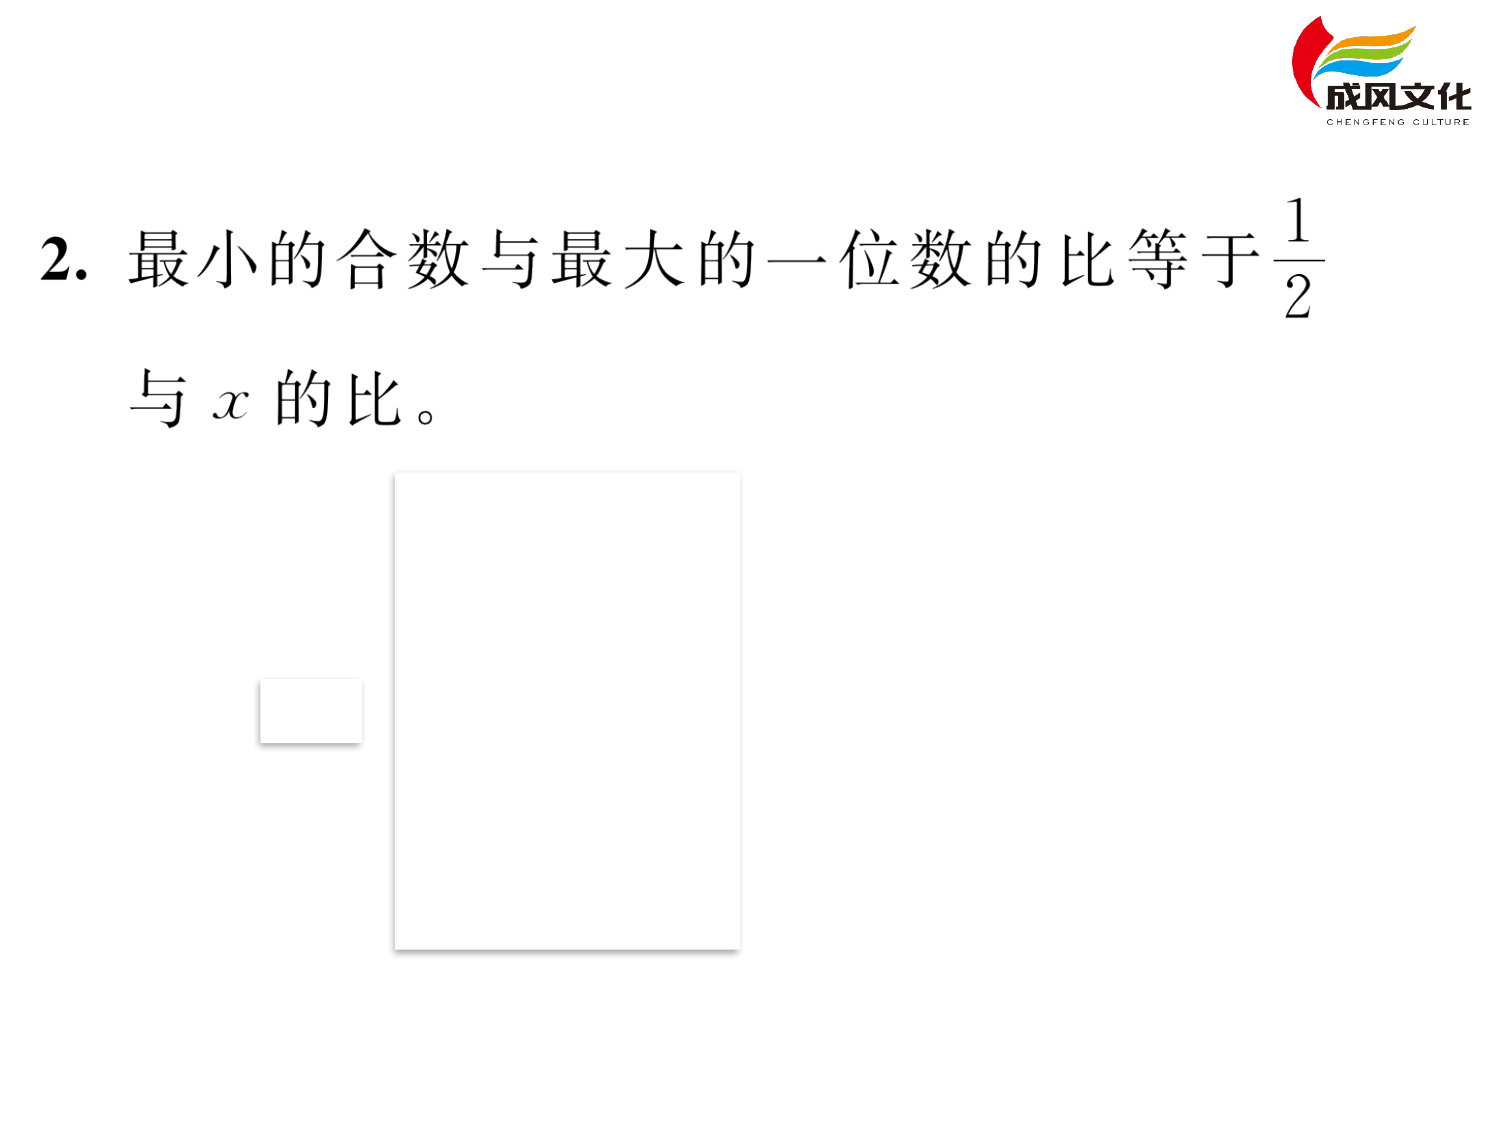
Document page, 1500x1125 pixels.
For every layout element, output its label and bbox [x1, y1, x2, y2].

picture [35, 176, 1453, 960]
picture [1281, 0, 1489, 136]
